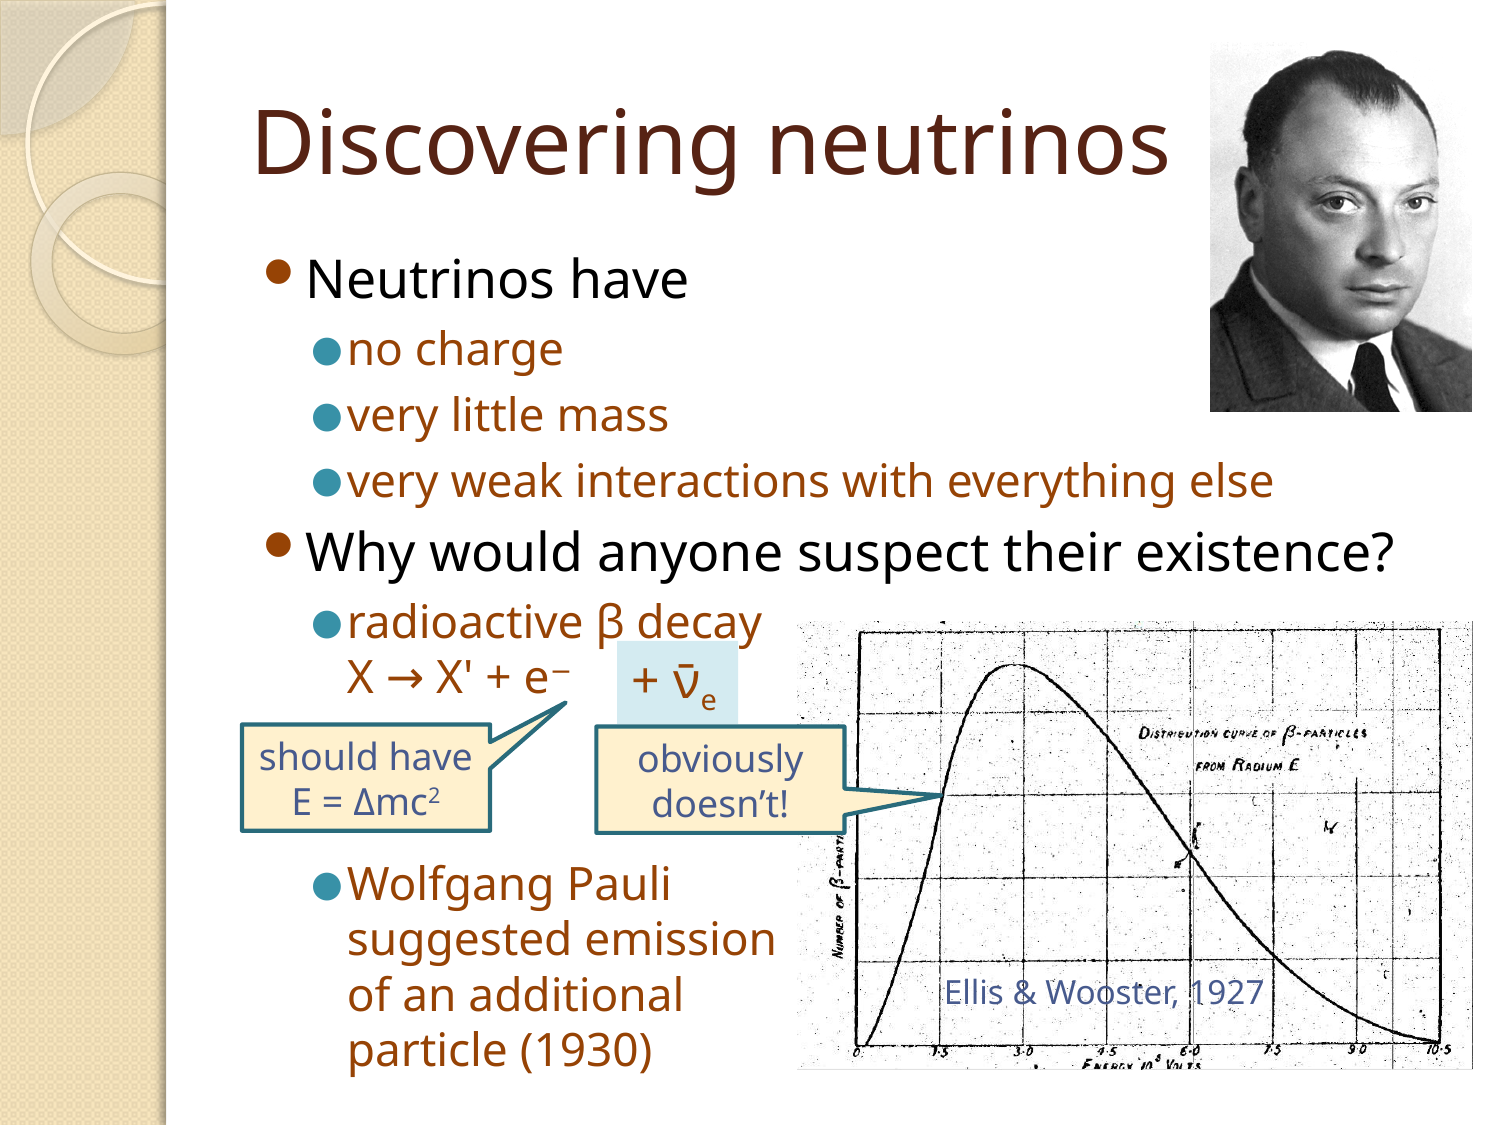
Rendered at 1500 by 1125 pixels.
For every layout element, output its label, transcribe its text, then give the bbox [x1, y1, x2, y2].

text_box obviously doesn’t! [594, 724, 790, 835]
list Neutrinos have no charge very little mass very weak interactions with everything else Why would anyone suspect their existence? radioactive β decay X → X' + e− Wolfgang Pauli suggested emission of an additional particle (1930) [235, 237, 1466, 1094]
text_box should have E = Δmc2 [239, 700, 568, 833]
picture [1210, 42, 1472, 412]
text_box + ν̄e [617, 640, 739, 724]
picture [796, 621, 1473, 1071]
title Discovering neutrinos [235, 45, 1204, 233]
